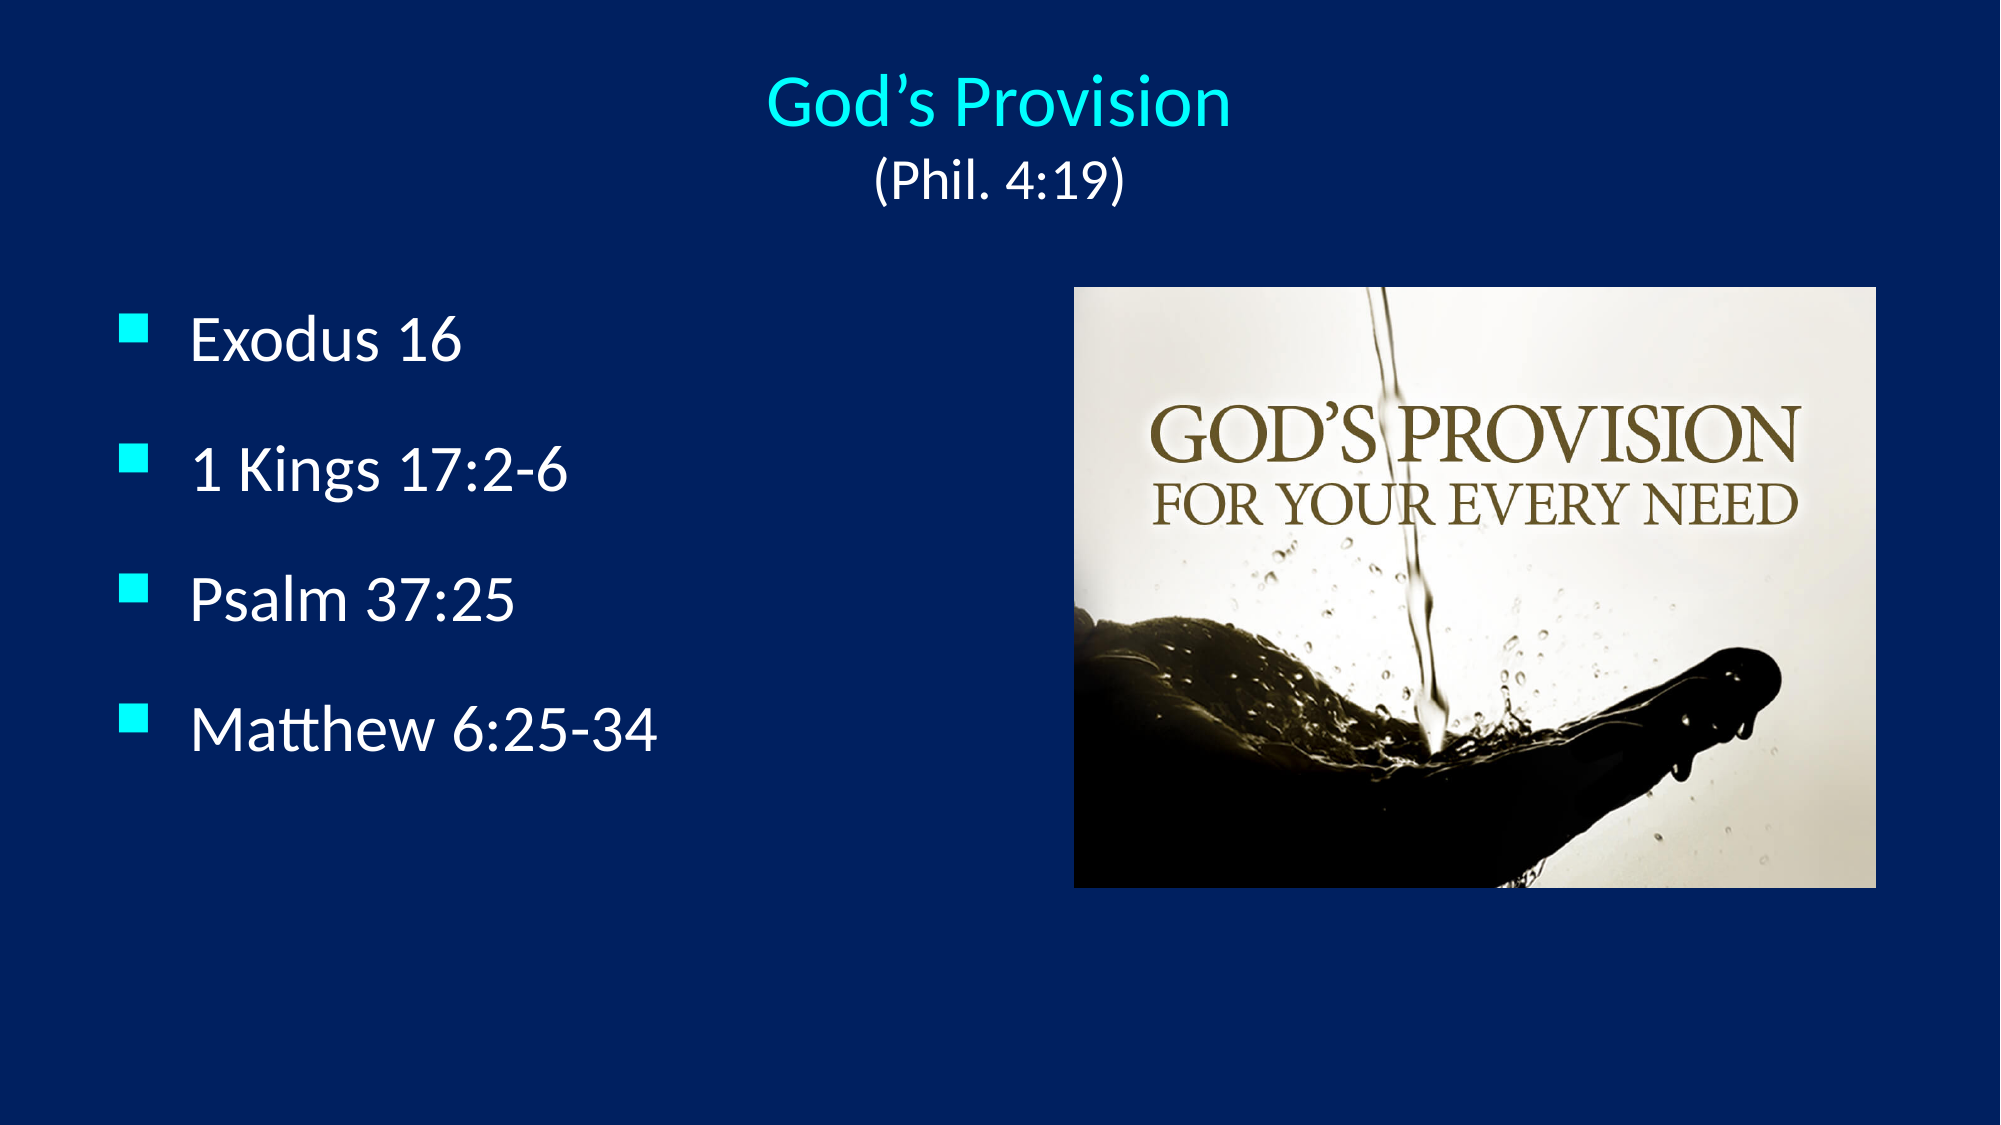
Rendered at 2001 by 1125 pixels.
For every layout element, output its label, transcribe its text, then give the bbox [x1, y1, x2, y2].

list Exodus 16 1 Kings 17:2-6 Psalm 37:25 Matthew 6:25-34 [99, 287, 951, 888]
picture [1074, 287, 1876, 888]
title God’s Provision (Phil. 4:19) [249, 37, 1750, 225]
